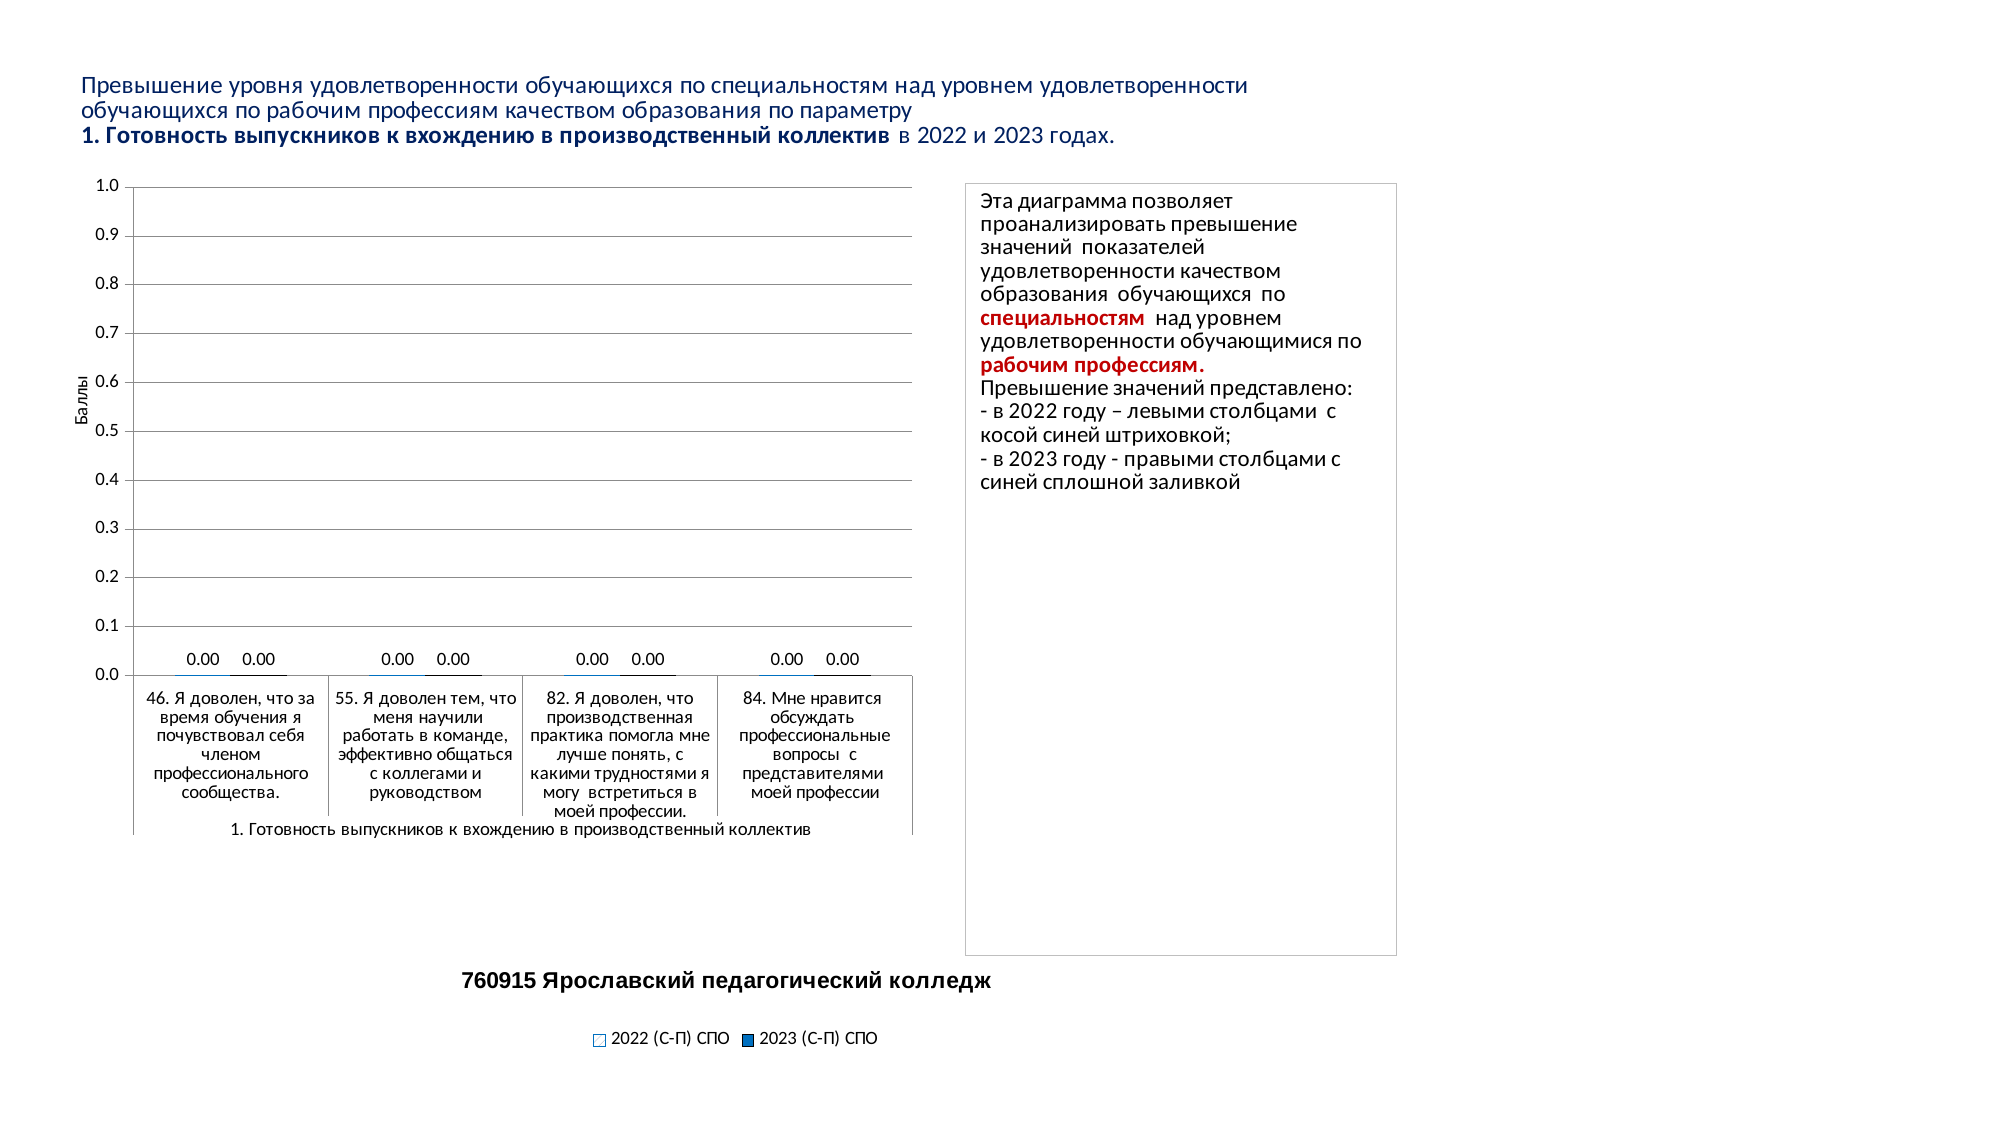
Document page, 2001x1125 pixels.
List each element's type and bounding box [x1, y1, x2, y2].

chart [59, 58, 1414, 1056]
